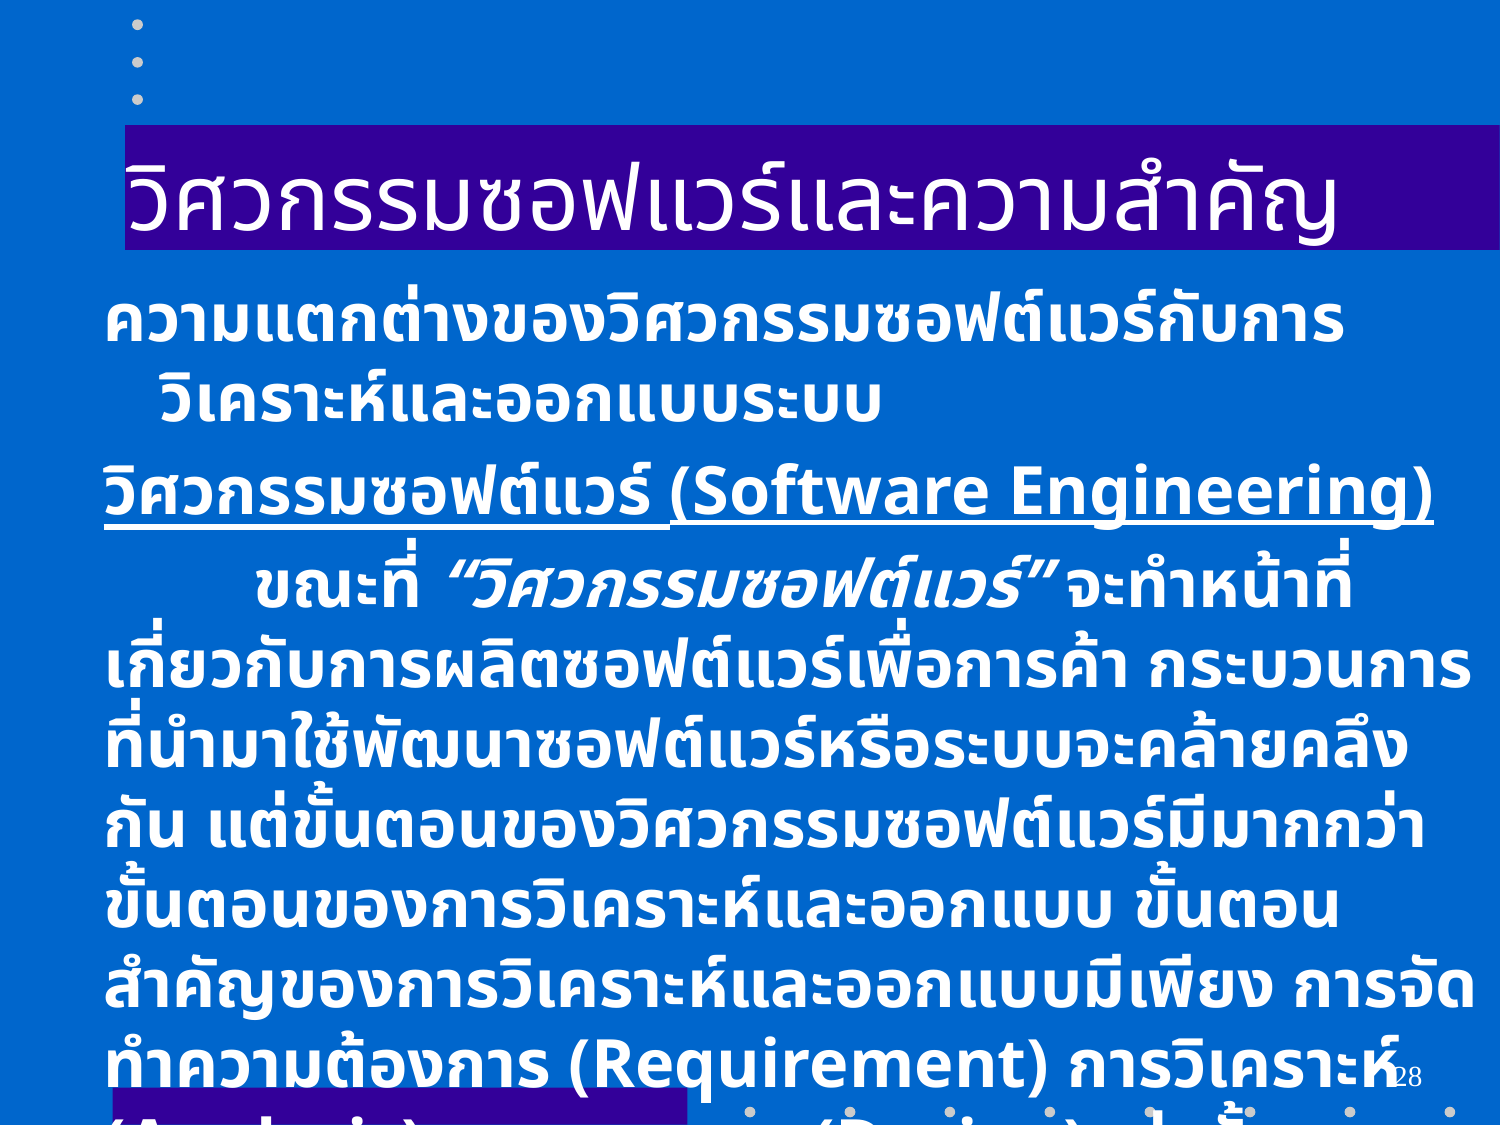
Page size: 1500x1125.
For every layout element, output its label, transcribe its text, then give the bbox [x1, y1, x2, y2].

title วิศวกรรมซอฟแวร์และความสำคัญ [112, 99, 1388, 267]
list ความแตกต่างของวิศวกรรมซอฟต์แวร์กับการวิเคราะห์และออกแบบระบบ วิศวกรรมซอฟต์แวร์ (Software Engineering) ขณะที่ “วิศวกรรมซอฟต์แวร์” จะทำหน้าที่เกี่ยวกับการผลิตซอฟต์แวร์เพื่อการค้า กระบวนการที่นำมาใช้พัฒนาซอฟต์แวร์หรือระบบจะคล้ายคลึงกัน แต่ขั้นตอนของวิศวกรรมซอฟต์แวร์มีมากกว่าขั้นตอนของการวิเคราะห์และออกแบบ ขั้นตอนสำคัญของการวิเคราะห์และออกแบบมีเพียง การจัดทำความต้องการ (Requirement) การวิเคราะห์ (Analysis) และออกแบบ (Design) เท่านั้น [88, 267, 1500, 1042]
